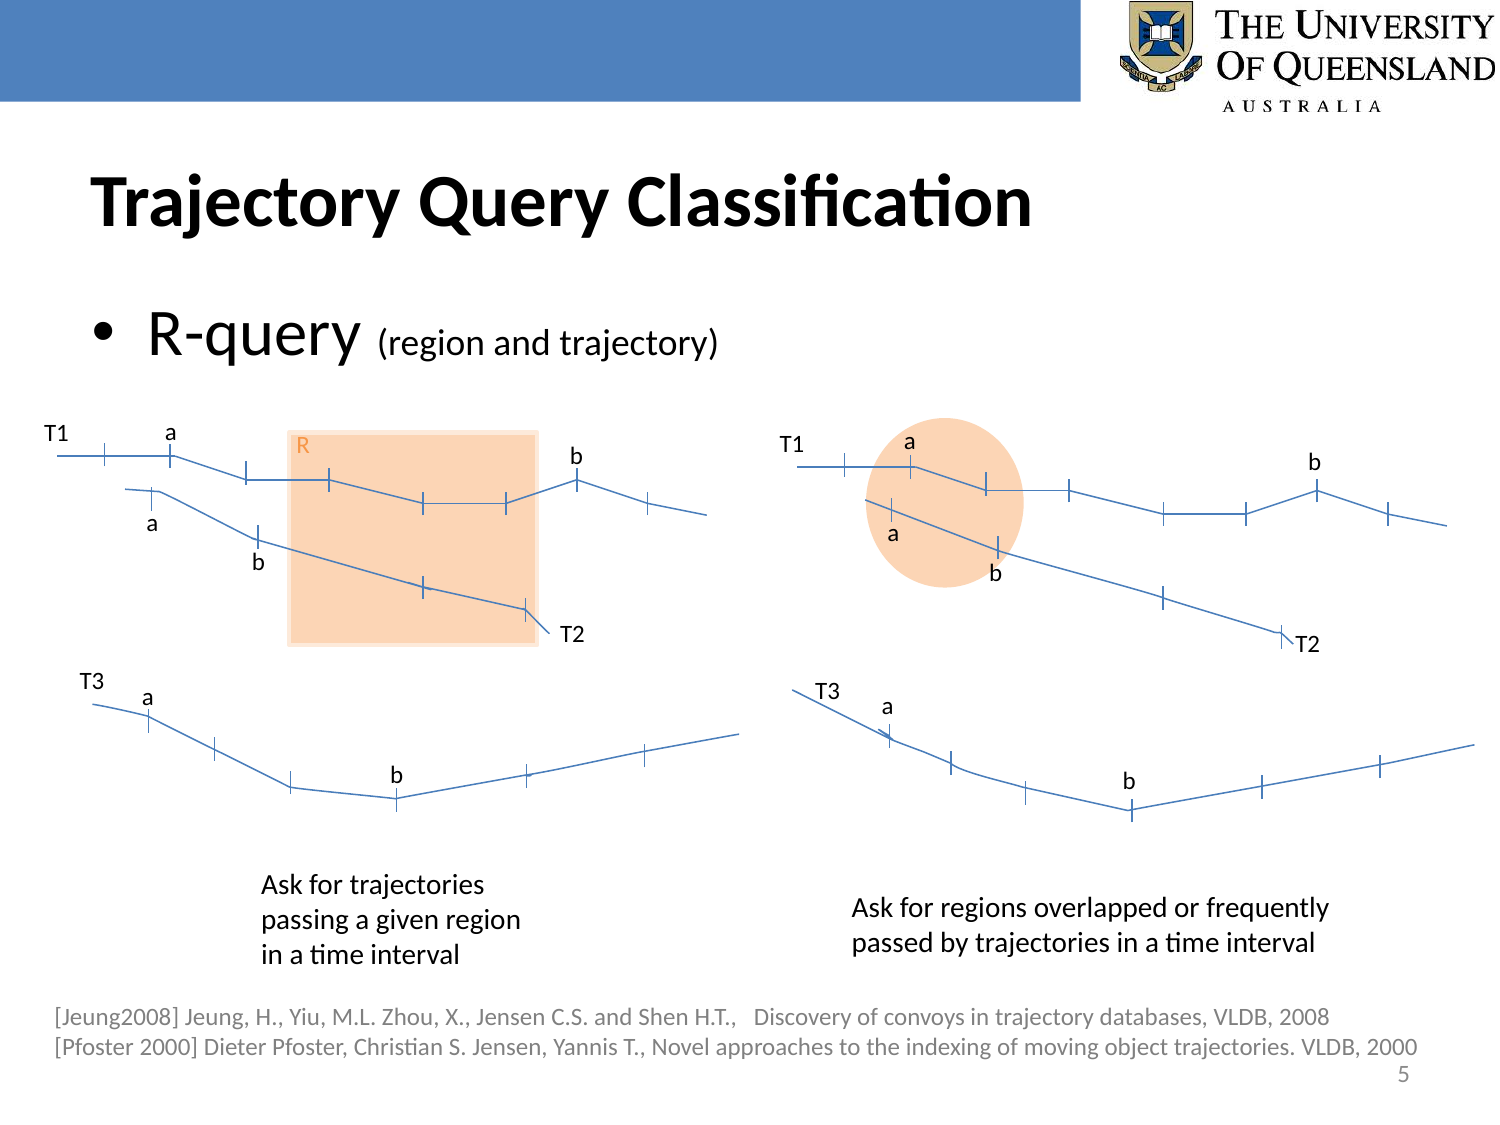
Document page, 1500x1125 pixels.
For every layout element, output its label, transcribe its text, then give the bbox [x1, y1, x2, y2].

text_box b [554, 432, 599, 478]
text_box [0, 0, 1083, 104]
text_box b [1107, 757, 1233, 802]
slide_number 5 [1074, 1068, 1425, 1103]
text_box R [281, 420, 463, 466]
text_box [1387, 513, 1448, 527]
text_box [Jeung2008] Jeung, H., Yiu, M.L. Zhou, X., Jensen C.S. and Shen H.T., Discovery of convoys in trajectory databases, VLDB, 2008 [Pfoster 2000] Dieter Pfoster, Christian S. Jensen, Yannis T., Novel approaches to the indexing of moving object trajectories. VLDB, 2000 [39, 992, 1499, 1068]
text_box b [237, 538, 277, 583]
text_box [328, 479, 424, 504]
title Trajectory Query Classification [75, 112, 1425, 279]
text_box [647, 503, 707, 516]
list R-query (region and trajectory) [76, 290, 1427, 992]
text_box a [888, 417, 934, 462]
text_box b [1293, 438, 1458, 484]
text_box [1080, 572, 1158, 599]
text_box [836, 697, 886, 738]
text_box T2 [1280, 620, 1344, 666]
text_box [153, 490, 253, 538]
text_box a [866, 682, 915, 728]
text_box [428, 587, 523, 625]
text_box T3 [800, 667, 864, 713]
text_box [913, 516, 994, 549]
text_box b [974, 549, 1080, 595]
text_box [152, 707, 740, 800]
text_box T1 [764, 419, 828, 465]
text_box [1245, 490, 1314, 515]
text_box [893, 701, 1475, 812]
text_box T1 [29, 408, 93, 454]
text_box [92, 703, 127, 712]
text_box Ask for regions overlapped or frequently passed by trajectories in a time interval [761, 881, 1412, 967]
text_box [915, 466, 987, 491]
text_box a [150, 408, 186, 453]
text_box [124, 488, 149, 497]
text_box a [872, 508, 913, 554]
text_box Ask for trajectories passing a given region in a time interval [171, 857, 550, 978]
text_box T2 [545, 609, 609, 655]
text_box a [127, 672, 171, 718]
text_box [524, 613, 545, 632]
text_box b [375, 751, 411, 797]
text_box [1316, 490, 1389, 515]
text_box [1068, 490, 1164, 515]
text_box [277, 540, 418, 589]
text_box [864, 499, 887, 508]
text_box T3 [64, 656, 128, 702]
text_box [791, 689, 800, 695]
text_box a [131, 499, 175, 544]
text_box [1168, 598, 1277, 639]
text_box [174, 455, 247, 480]
picture [1120, 1, 1495, 113]
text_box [505, 479, 575, 504]
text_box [576, 479, 648, 504]
